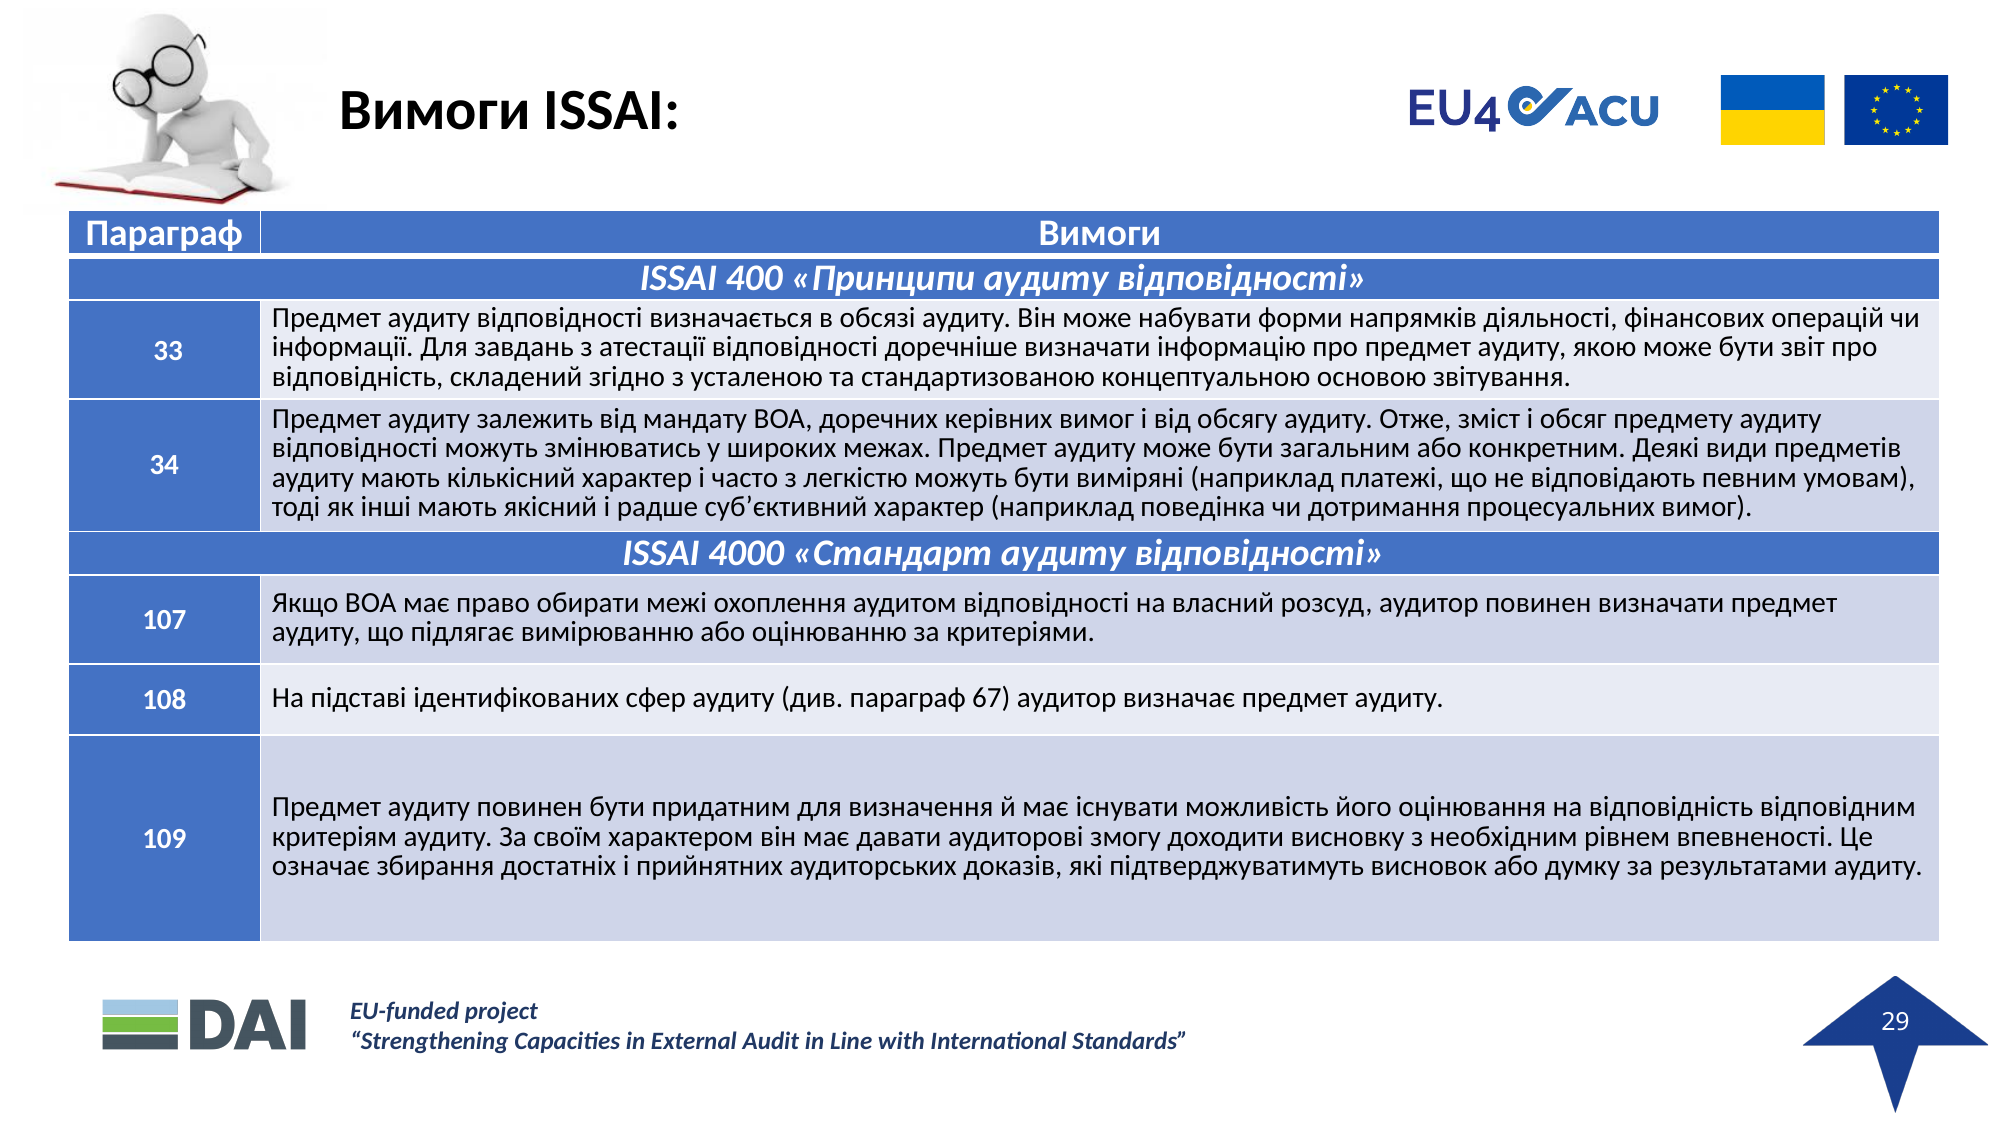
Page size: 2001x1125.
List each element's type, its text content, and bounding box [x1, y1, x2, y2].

picture [23, 0, 327, 226]
text_box EU-funded project “Strengthening Capacities in External Audit in Line with International Standards” [335, 987, 1782, 1062]
table_cell Предмет аудиту залежить від мандату ВОА, доречних керівних вимог і від обсягу аудиту. Отже, зміст і обсяг предмету аудиту відповідності можуть змінюватись у широких межах. Предмет аудиту може бути загальним або конкретним. Деякі види предметів аудиту мають кількісний характер і часто з легкістю можуть бути виміряні (наприклад платежі, що не відповідають певним умовам), тоді як інші мають якісний і радше суб’єктивний характер (наприклад поведінка чи дотримання процесуальних вимог). [261, 400, 1939, 531]
table_cell 34 [69, 400, 260, 531]
title Вимоги ISSAI: [327, 38, 1385, 183]
table_header Параграф [69, 226, 260, 253]
slide_number 29 [1851, 992, 1940, 1053]
table_cell Якщо ВОА має право обирати межі охоплення аудитом відповідності на власний розсуд, аудитор повинен визначати предмет аудиту, що підлягає вимірюванню або оцінюванню за критеріями. [261, 576, 1939, 663]
table_cell ISSAI 4000 «Стандарт аудиту відповідності» [69, 532, 1939, 574]
table_cell 33 [69, 301, 260, 398]
table_cell 108 [69, 665, 260, 734]
table_cell 109 [69, 736, 260, 941]
table_cell Предмет аудиту повинен бути придатним для визначення й має існувати можливість його оцінювання на відповідність відповідним критеріям аудиту. За своїм характером він має давати аудиторові змогу доходити висновку з необхідним рівнем впевненості. Це означає збирання достатніх і прийнятних аудиторських доказів, які підтверджуватимуть висновок або думку за результатами аудиту. [261, 736, 1939, 941]
table_cell 107 [69, 576, 260, 663]
table_header Вимоги [261, 211, 1939, 253]
picture [102, 999, 306, 1050]
table_cell Предмет аудиту відповідності визначається в обсязі аудиту. Він може набувати форми напрямків діяльності, фінансових операцій чи інформації. Для завдань з атестації відповідності доречніше визначати інформацію про предмет аудиту, якою може бути звіт про відповідність, складений згідно з усталеною та стандартизованою концептуальною основою звітування. [261, 301, 1939, 398]
table_cell ISSAI 400 «Принципи аудиту відповідності» [69, 259, 1939, 299]
picture [1406, 82, 1661, 137]
table_cell На підставі ідентифікованих сфер аудиту (див. параграф 67) аудитор визначає предмет аудиту. [261, 665, 1939, 734]
